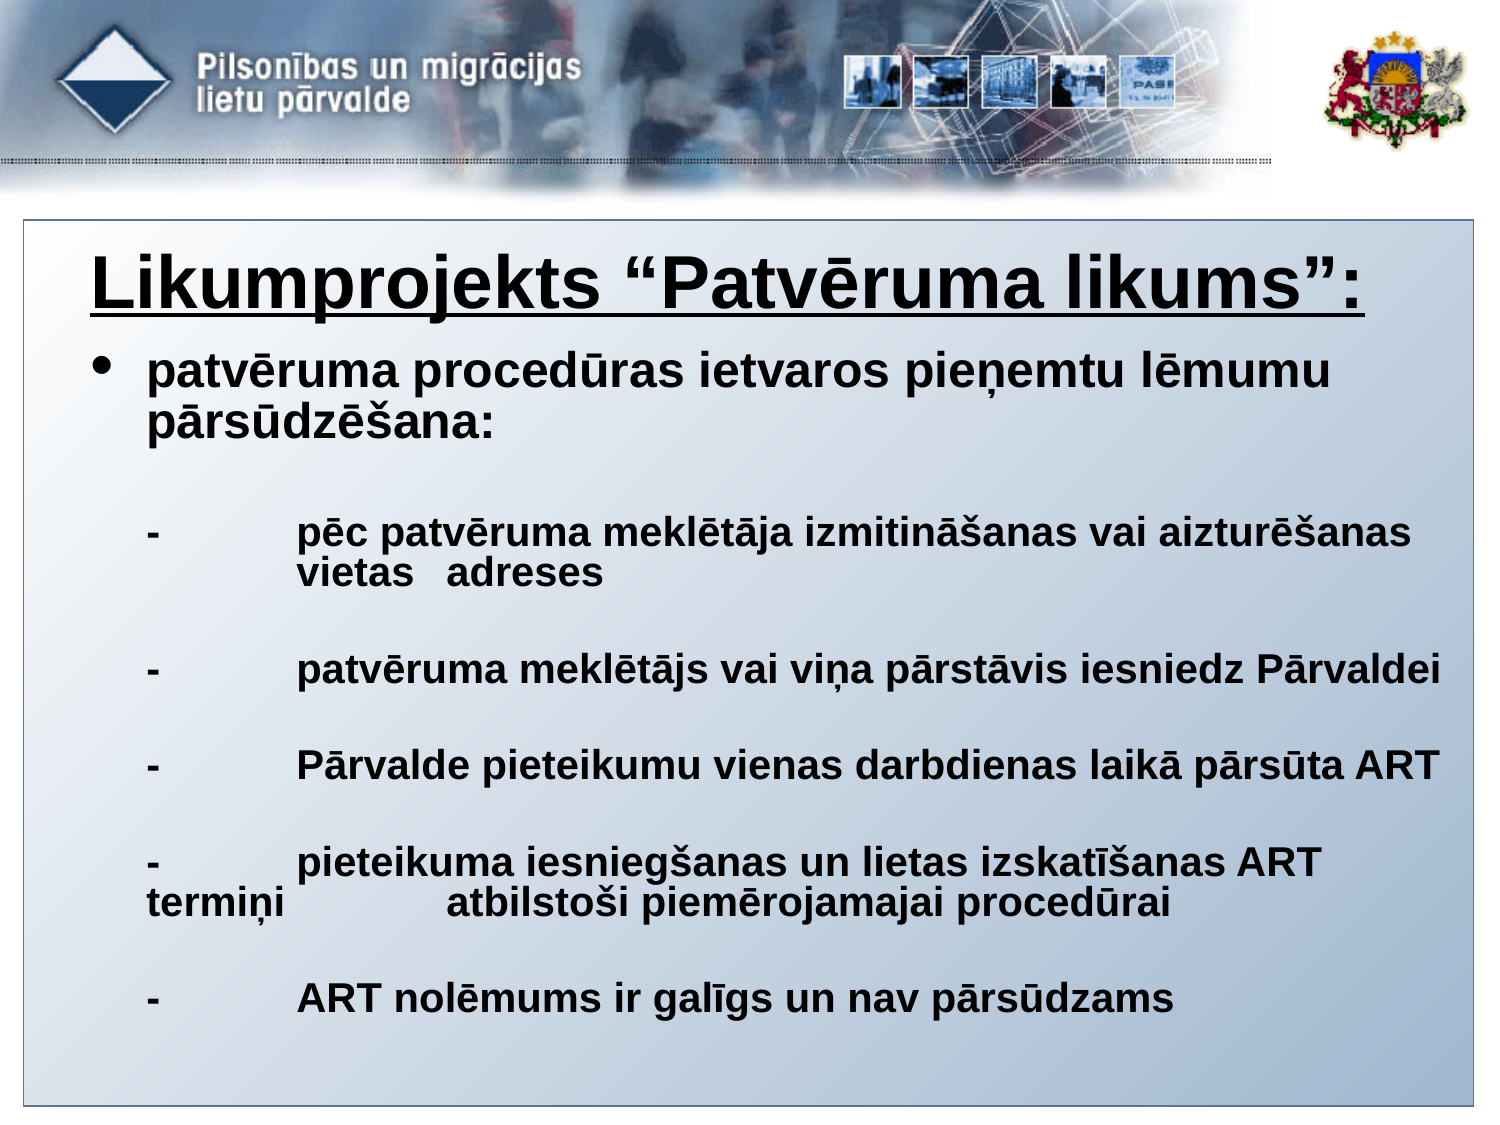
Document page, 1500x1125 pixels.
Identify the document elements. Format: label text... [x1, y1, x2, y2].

picture [0, 0, 1271, 211]
picture [1322, 30, 1470, 152]
list Likumprojekts “Patvēruma likums”: • patvēruma procedūras ietvaros pieņemtu lēmumu pārsūdzēšana: - pēc patvēruma meklētāja izmitināšanas vai aizturēšanas vietas adreses - patvēruma meklētājs vai viņa pārstāvis iesniedz Pārvaldei - Pārvalde pieteikumu vienas darbdienas laikā pārsūta ART - pieteikuma iesniegšanas un lietas izskatīšanas ART termiņi atbilstoši piemērojamajai procedūrai - ART nolēmums ir galīgs un nav pārsūdzams [75, 243, 1459, 1083]
